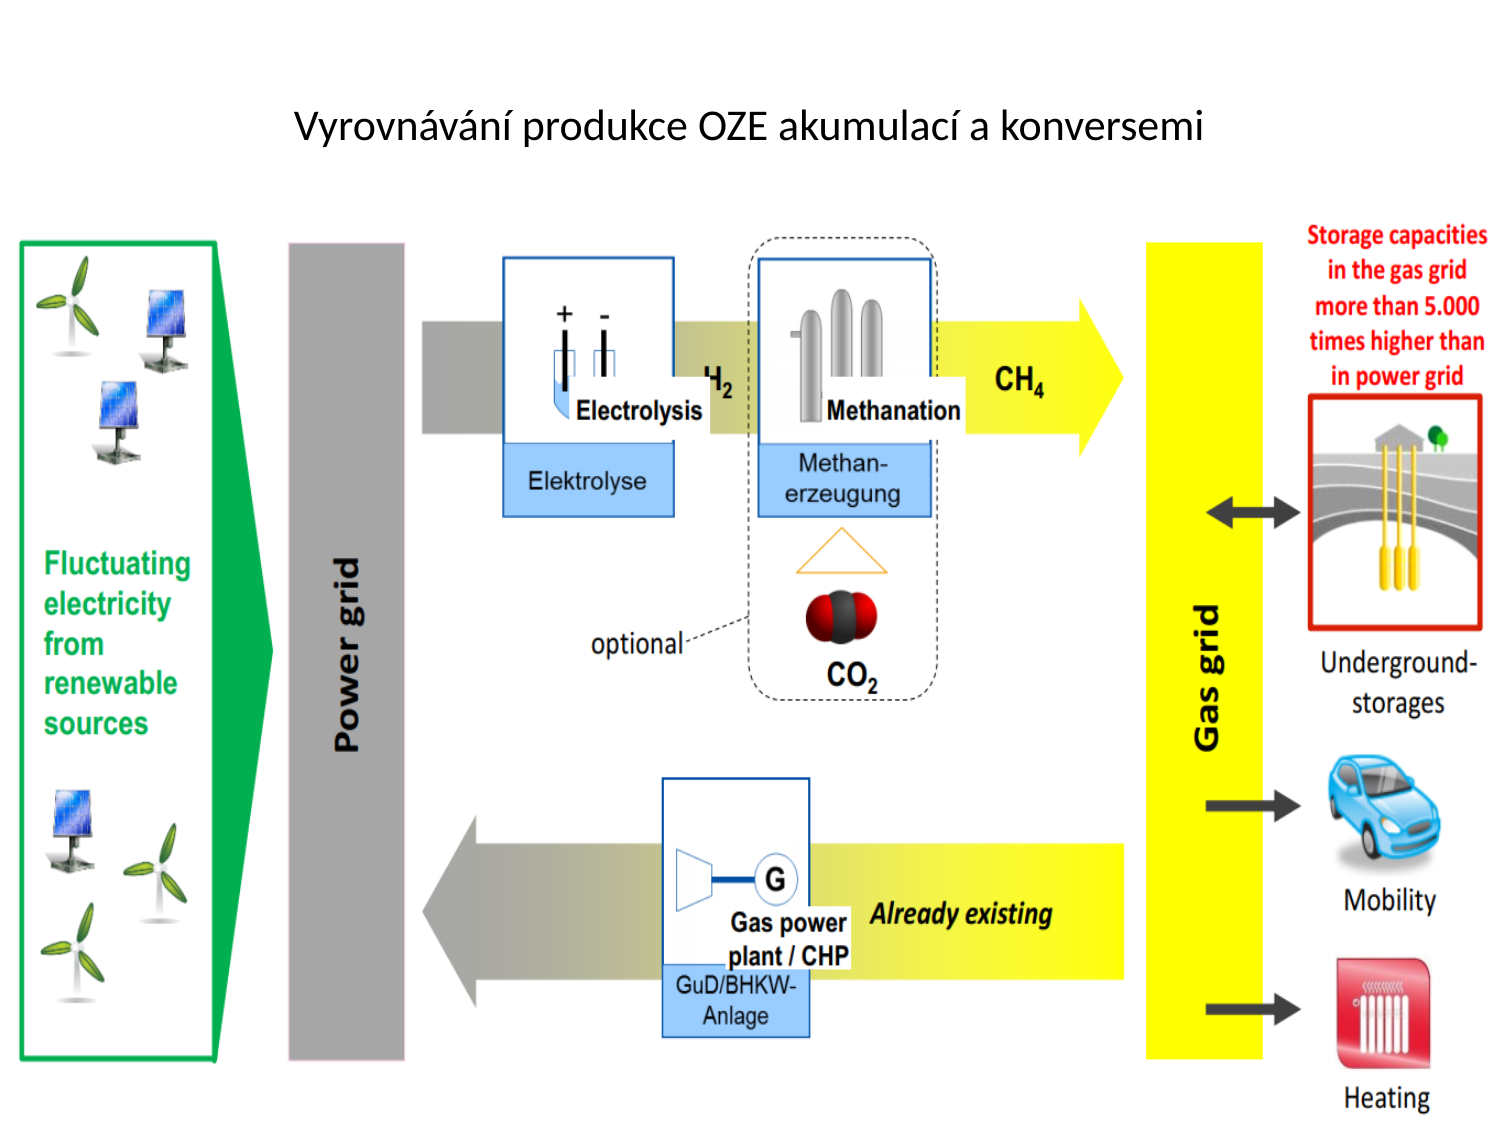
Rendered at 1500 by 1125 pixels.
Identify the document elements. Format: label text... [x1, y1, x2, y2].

title Vyrovnávání produkce OZE akumulací a konversemi [75, 88, 1425, 157]
picture [0, 207, 1500, 1125]
